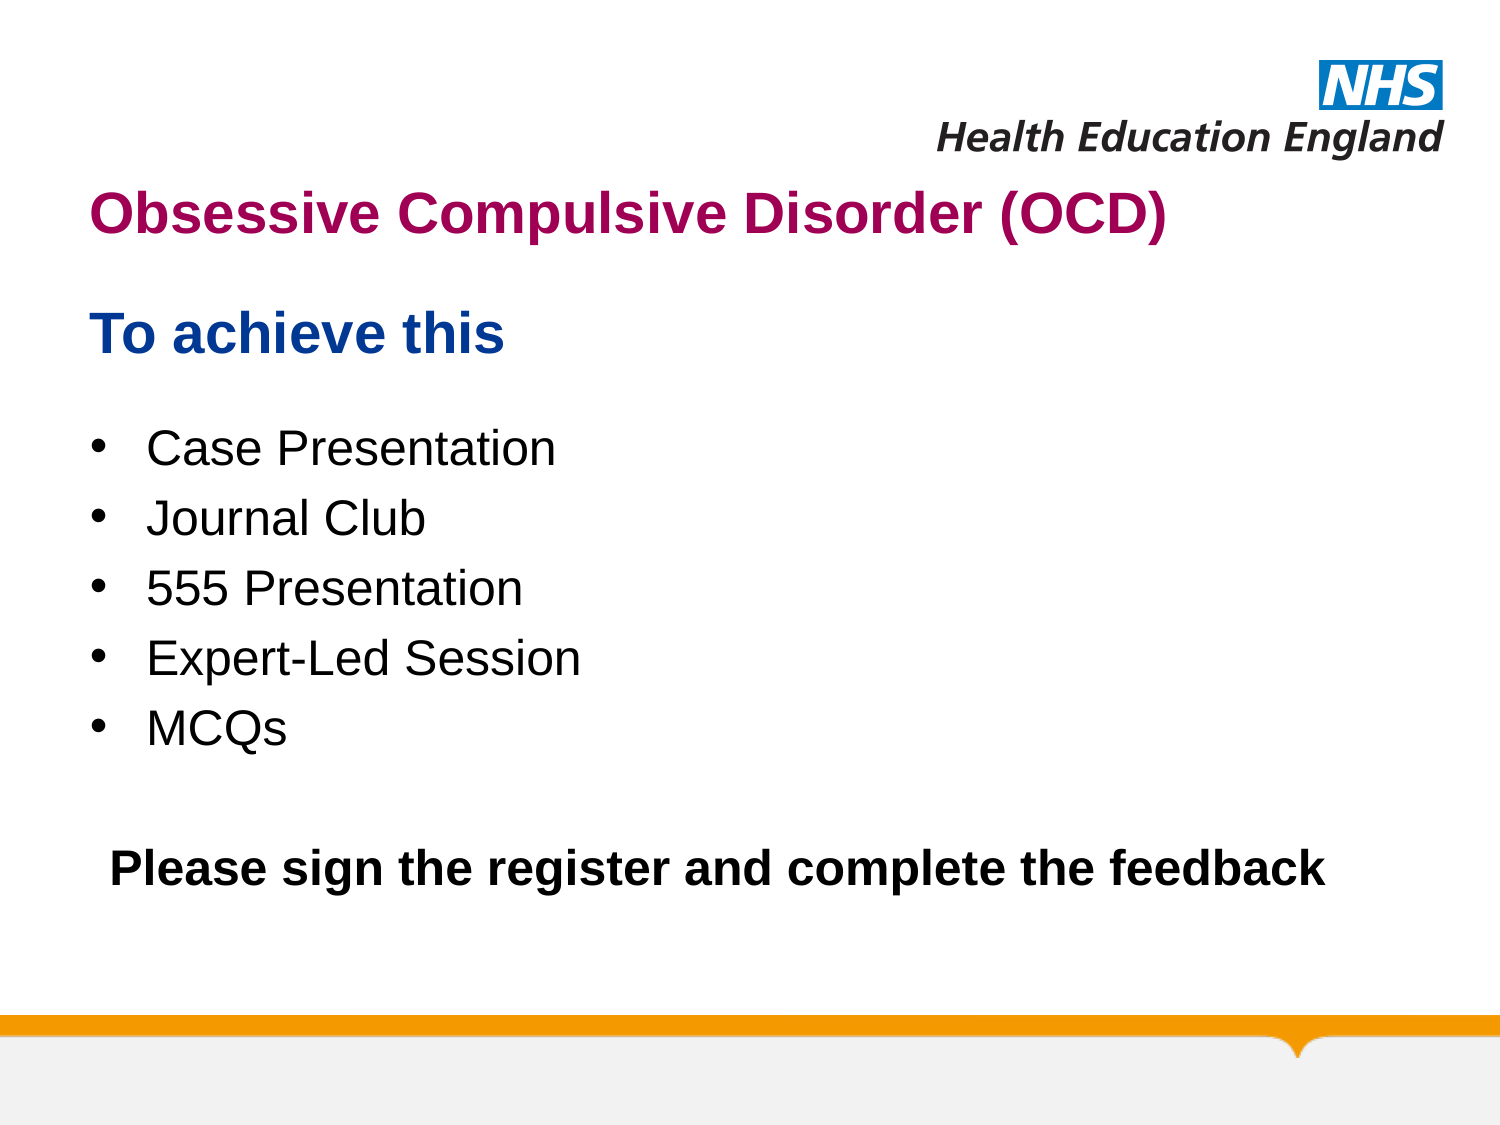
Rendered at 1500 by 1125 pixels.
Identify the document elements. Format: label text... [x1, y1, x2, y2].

title Obsessive Compulsive Disorder (OCD) [75, 168, 1350, 280]
list Case Presentation Journal Club 555 Presentation Expert-Led Session MCQs Please sign the register and complete the feedback [75, 407, 1361, 811]
picture [936, 59, 1445, 161]
subtitle To achieve this [75, 288, 1125, 384]
